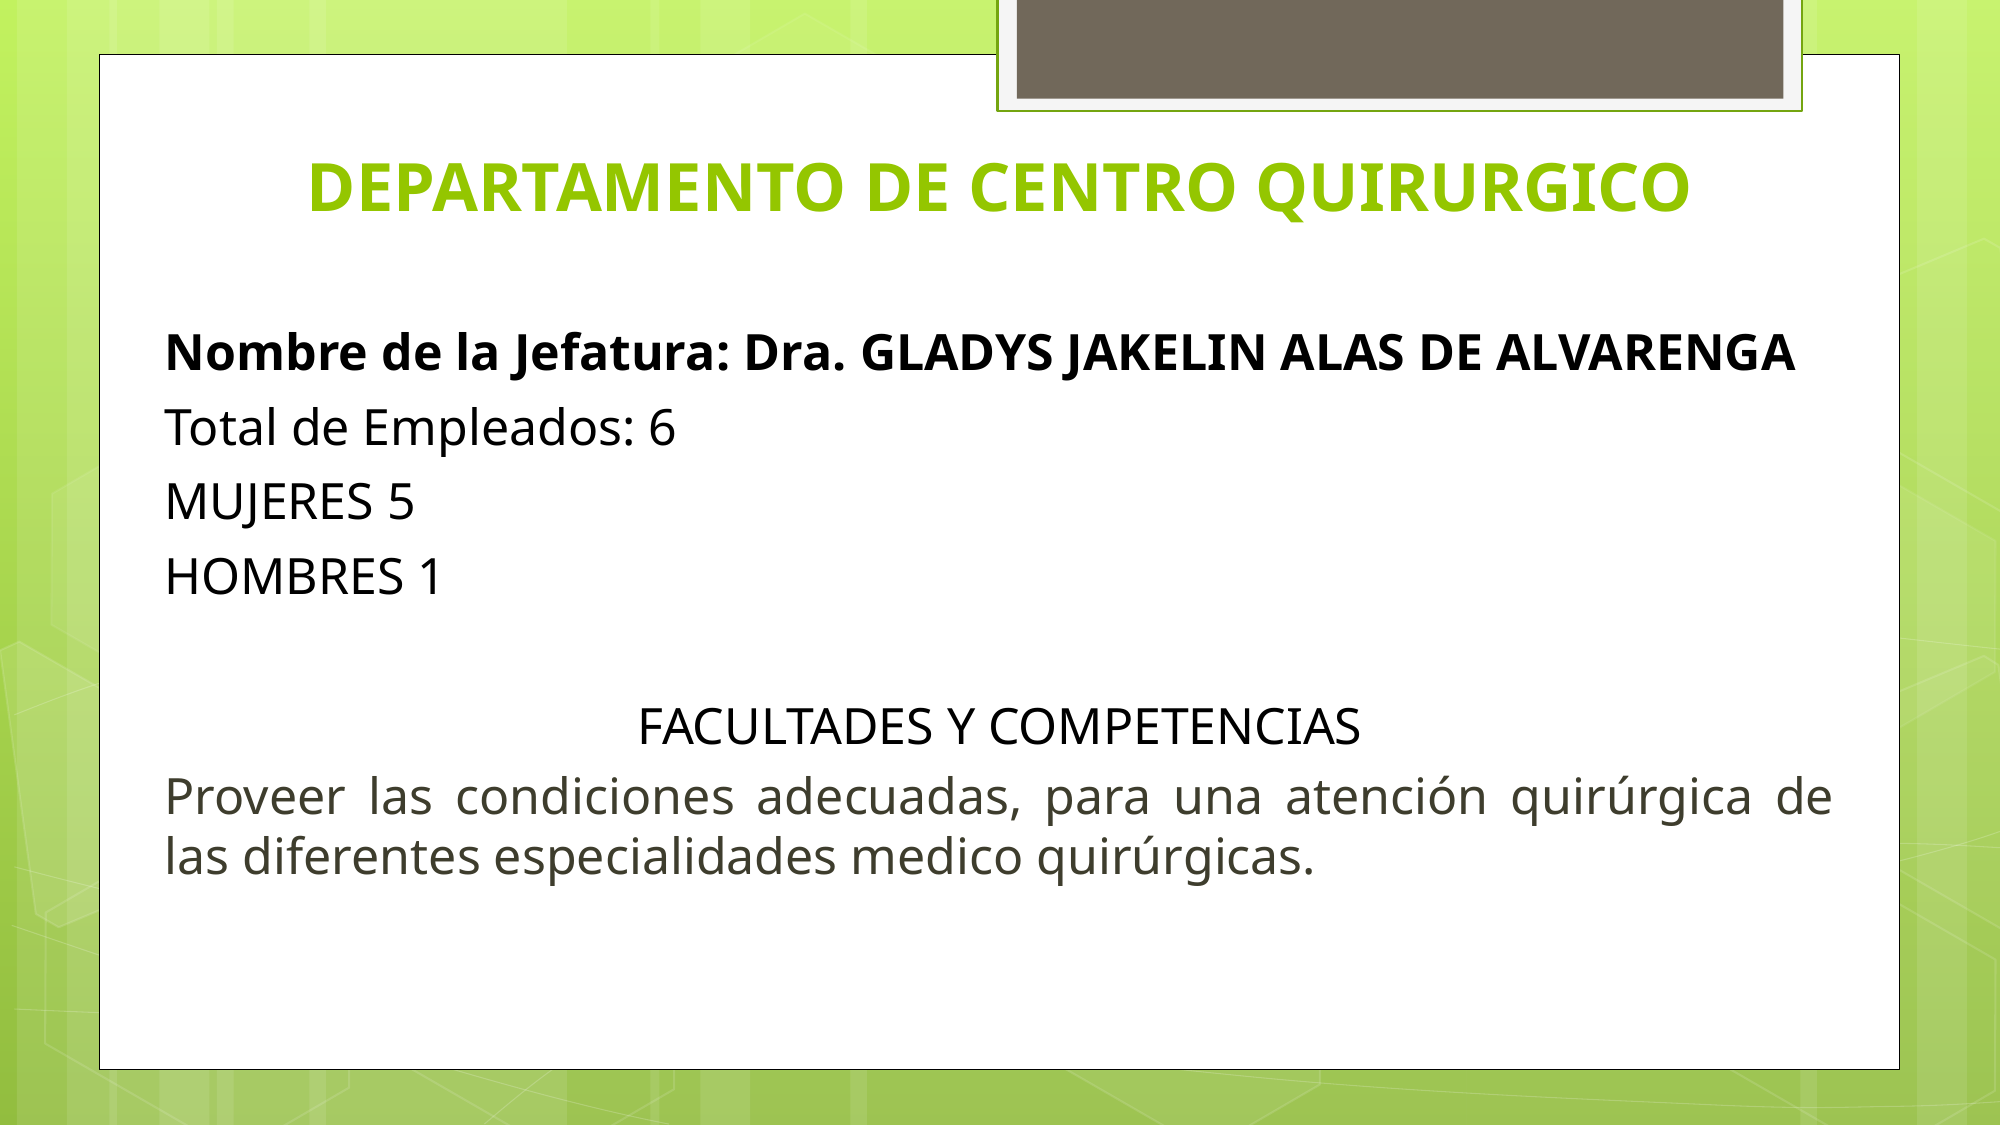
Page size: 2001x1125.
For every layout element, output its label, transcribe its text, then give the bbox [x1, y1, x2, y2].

list Nombre de la Jefatura: Dra. GLADYS JAKELIN ALAS DE ALVARENGA Total de Empleados: 6 MUJERES 5 HOMBRES 1 FACULTADES Y COMPETENCIAS Proveer las condiciones adecuadas, para una atención quirúrgica de las diferentes especialidades medico quirúrgicas. [149, 244, 1851, 956]
title DEPARTAMENTO DE CENTRO QUIRURGICO [149, 99, 1851, 244]
